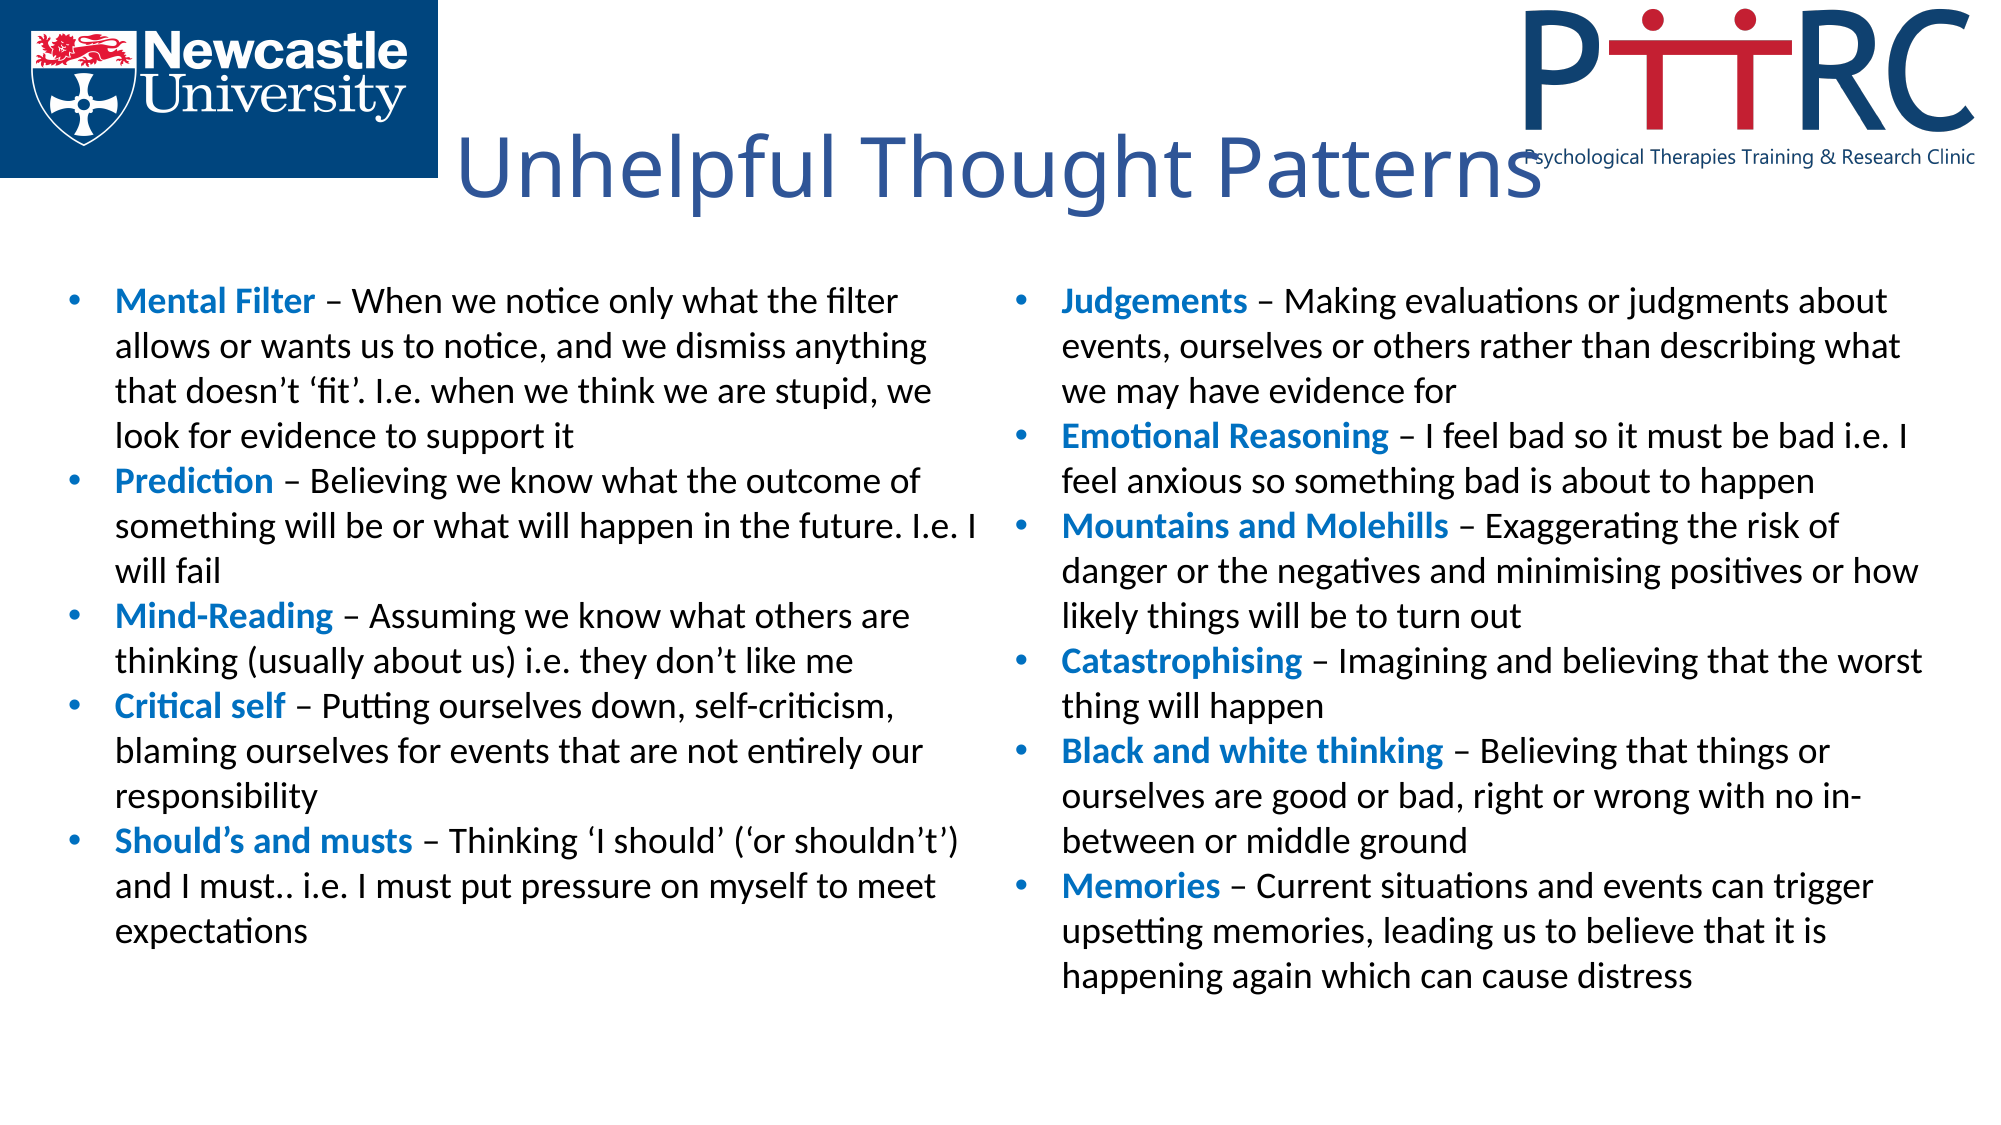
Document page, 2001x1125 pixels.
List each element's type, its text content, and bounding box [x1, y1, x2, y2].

picture [0, 0, 438, 178]
text_box Mental Filter – When we notice only what the filter allows or wants us to notice, and we dismiss anything that doesn’t ‘fit’. I.e. when we think we are stupid, we look for evidence to support it Prediction – Believing we know what the outcome of something will be or what will happen in the future. I.e. I will fail Mind-Reading – Assuming we know what others are thinking (usually about us) i.e. they don’t like me Critical self – Putting ourselves down, self-criticism, blaming ourselves for events that are not entirely our responsibility Should’s and musts – Thinking ‘I should’ (‘or shouldn’t’) and I must.. i.e. I must put pressure on myself to meet expectations [53, 269, 999, 959]
text_box Judgements – Making evaluations or judgments about events, ourselves or others rather than describing what we may have evidence for Emotional Reasoning – I feel bad so it must be bad i.e. I feel anxious so something bad is about to happen Mountains and Molehills – Exaggerating the risk of danger or the negatives and minimising positives or how likely things will be to turn out Catastrophising – Imagining and believing that the worst thing will happen Black and white thinking – Believing that things or ourselves are good or bad, right or wrong with no in-between or middle ground Memories – Current situations and events can trigger upsetting memories, leading us to believe that it is happening again which can cause distress [999, 269, 1947, 1004]
title Unhelpful Thought Patterns [249, 59, 1750, 224]
picture [1518, 6, 1982, 171]
